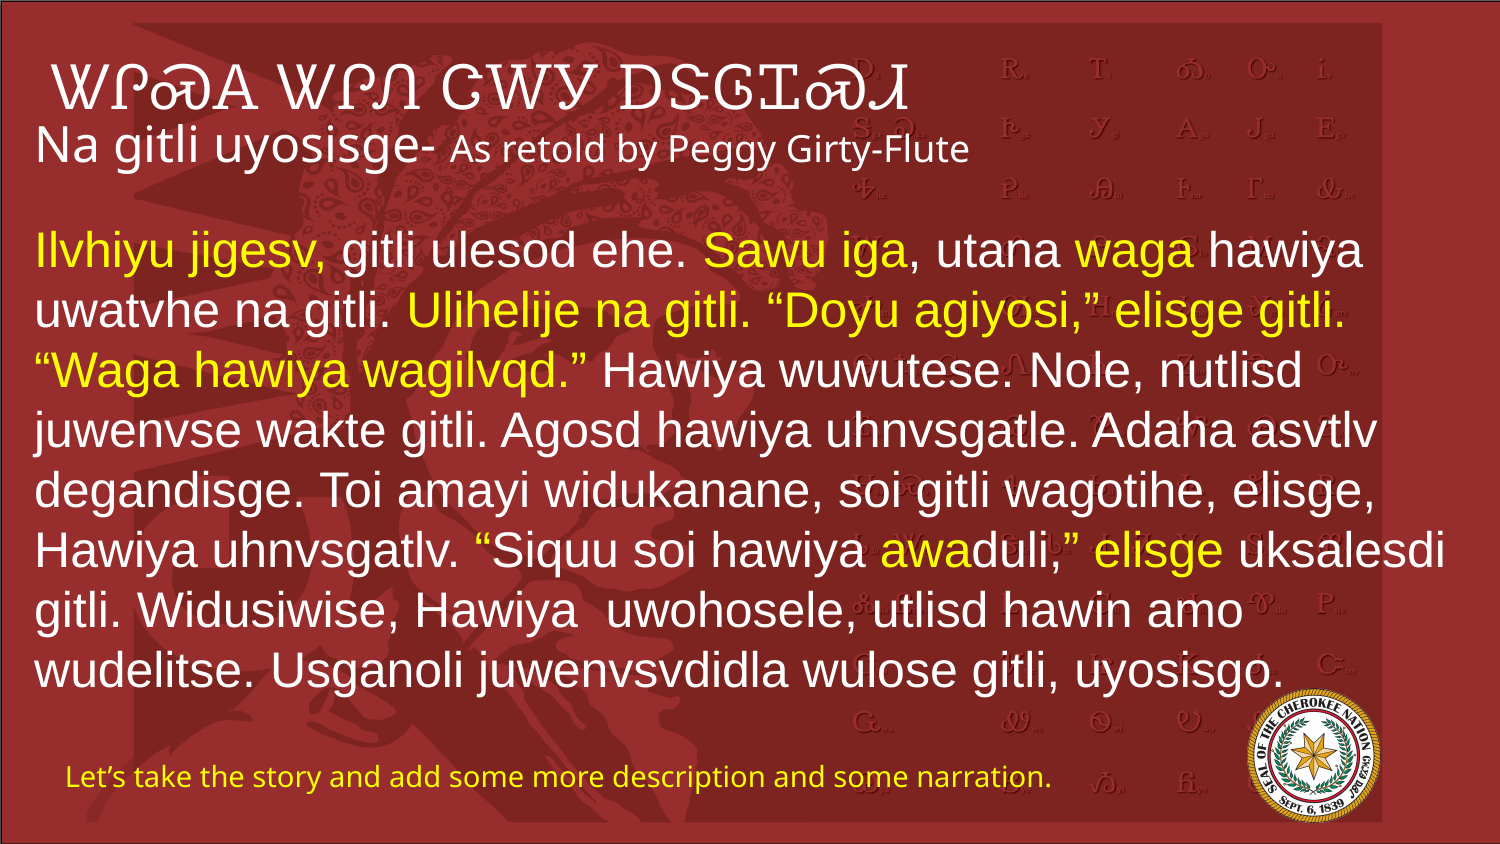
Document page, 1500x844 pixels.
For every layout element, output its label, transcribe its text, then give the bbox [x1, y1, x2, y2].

text_box Let’s take the story and add some more description and some narration. [49, 742, 1184, 817]
text_box Na gitli uyosisge- As retold by Peggy Girty-Flute Ilvhiyu jigesv, gitli ulesod ehe. Sawu iga, utana waga hawiya uwatvhe na gitli. Ulihelije na gitli. “Doyu agiyosi,” elisge gitli. “Waga hawiya wagilvqd.” Hawiya wuwutese. Nole, nutlisd juwenvse wakte gitli. Agosd hawiya uhnvsgatle. Adaha asvtlv degandisge. Toi amayi widukanane, soi gitli wagotihe, elisge, Hawiya uhnvsgatlv. “Siquu soi hawiya awaduli,” elisge uksalesdi gitli. Widusiwise, Hawiya uwohosele, utlisd hawin amo wudelitse. Usganoli juwenvsvdidla wulose gitli, uyosisgo. [19, 97, 1468, 829]
picture [0, 0, 1500, 844]
title ᏔᎵᏍᎪ ᏔᎵᏁ ᏣᎳᎩ ᎠᏕᎶᏆᏍᏗ [34, 24, 1437, 97]
